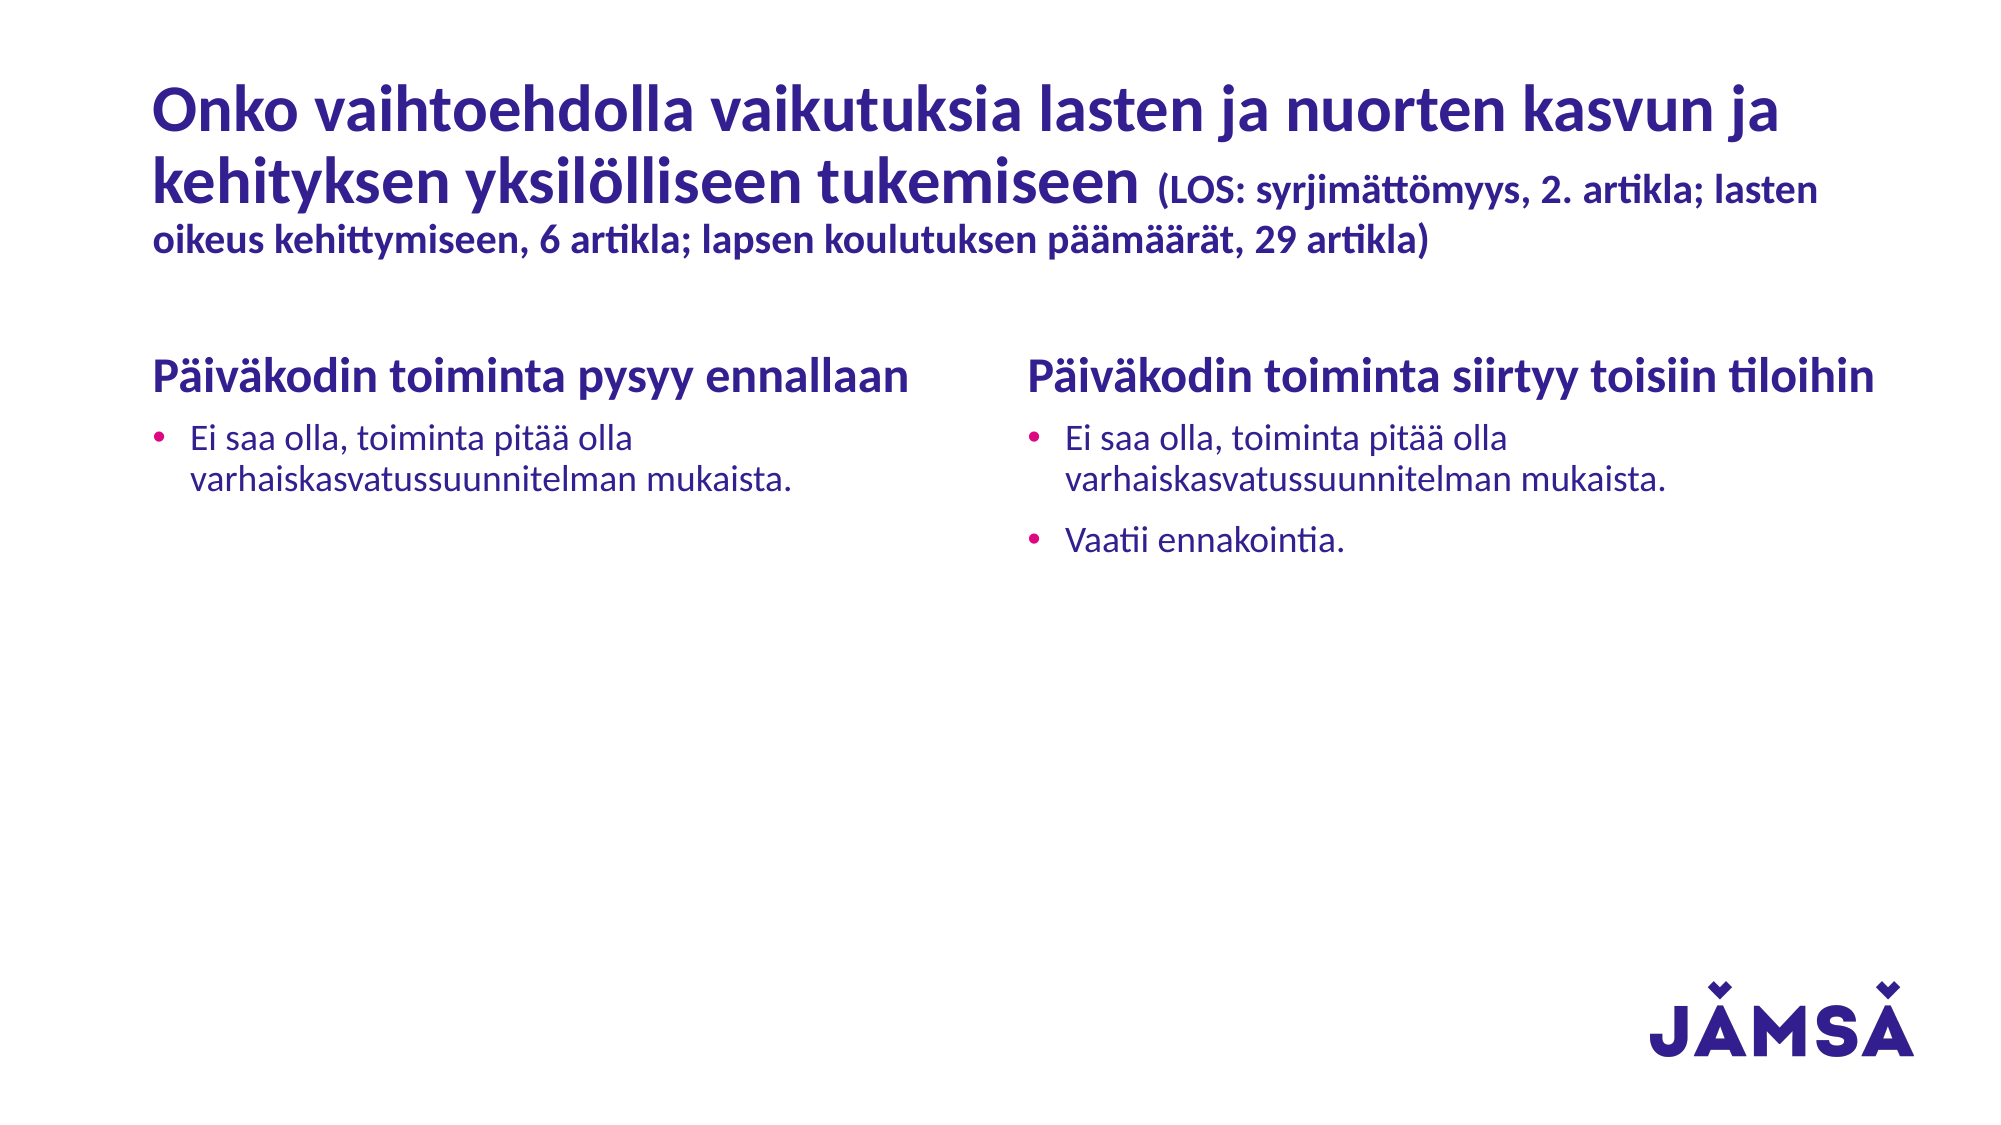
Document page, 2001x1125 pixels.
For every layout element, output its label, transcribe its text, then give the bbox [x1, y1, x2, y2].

list Päiväkodin toiminta pysyy ennallaan [137, 275, 984, 410]
list Ei saa olla, toiminta pitää olla varhaiskasvatussuunnitelman mukaista. [137, 410, 984, 1016]
list Ei saa olla, toiminta pitää olla varhaiskasvatussuunnitelman mukaista. Vaatii ennakointia. [1012, 410, 1863, 1016]
picture [1650, 981, 1914, 1057]
list Päiväkodin toiminta siirtyy toisiin tiloihin [1012, 275, 1941, 411]
title Onko vaihtoehdolla vaikutuksia lasten ja nuorten kasvun ja kehityksen yksilölliseen tukemiseen (LOS: syrjimättömyys, 2. artikla; lasten oikeus kehittymiseen, 6 artikla; lapsen koulutuksen päämäärät, 29 artikla) [137, 59, 1863, 278]
